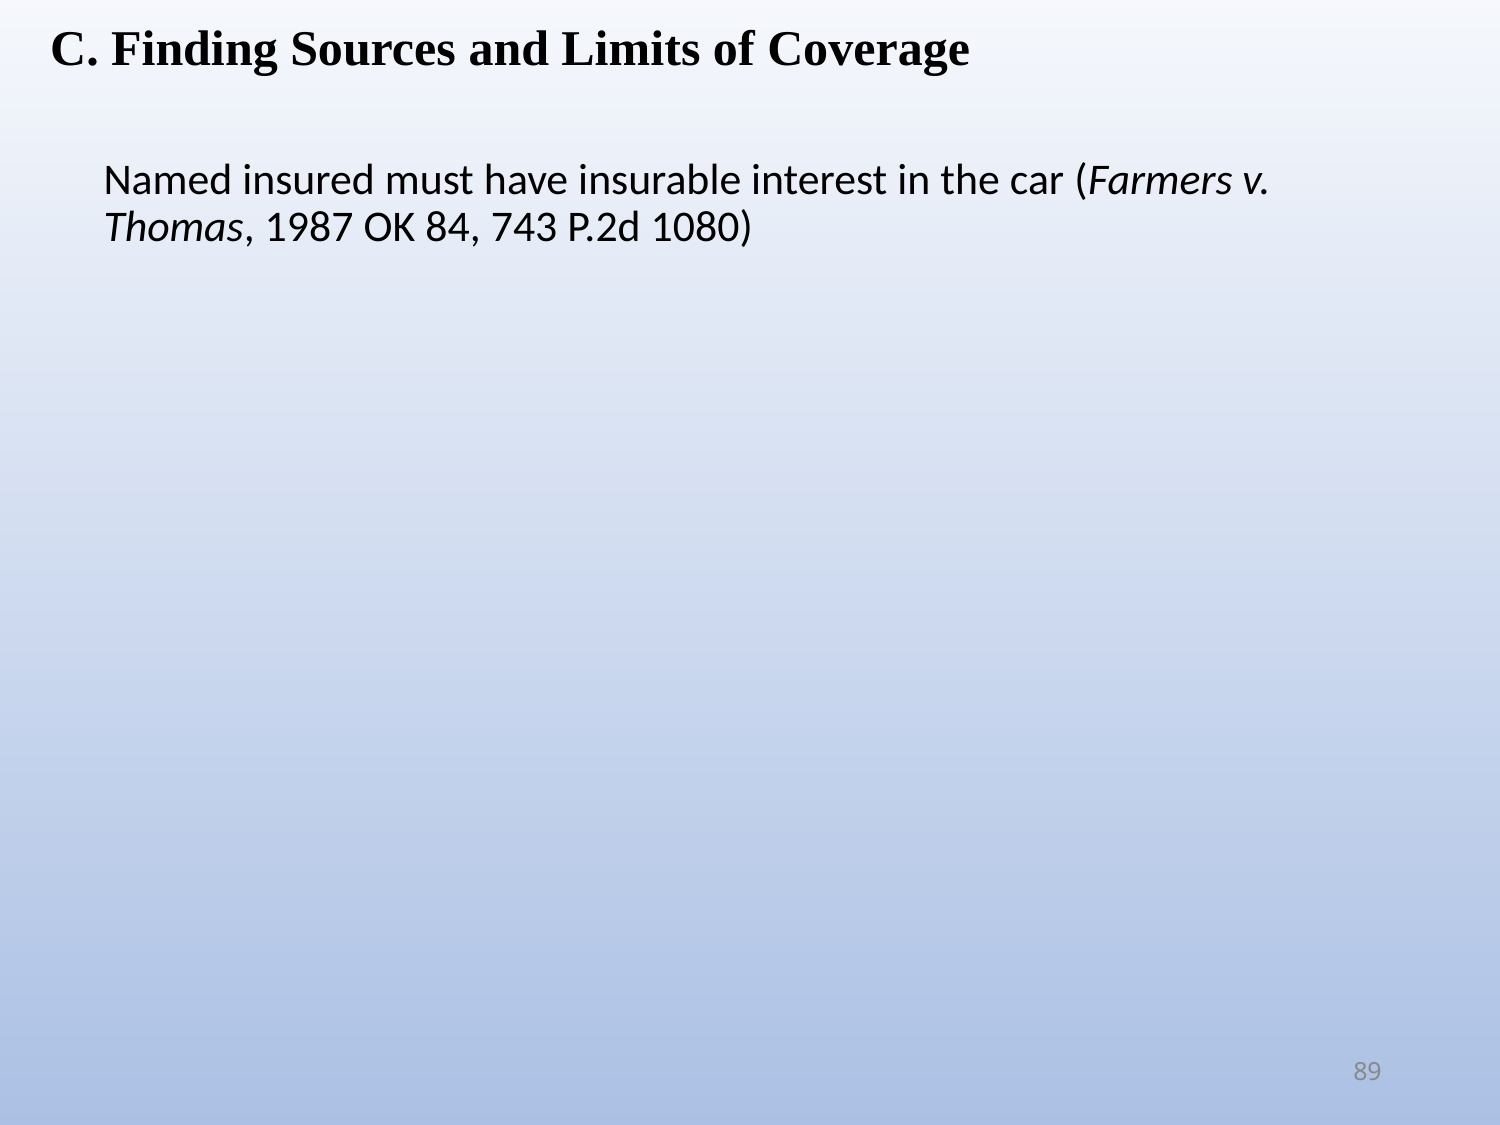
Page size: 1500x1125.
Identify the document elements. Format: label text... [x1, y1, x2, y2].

list Named insured must have insurable interest in the car (Farmers v. Thomas, 1987 OK 84, 743 P.2d 1080) [88, 148, 1418, 1065]
text_box C. Finding Sources and Limits of Coverage [35, 8, 1394, 83]
slide_number 89 [1059, 1065, 1397, 1103]
